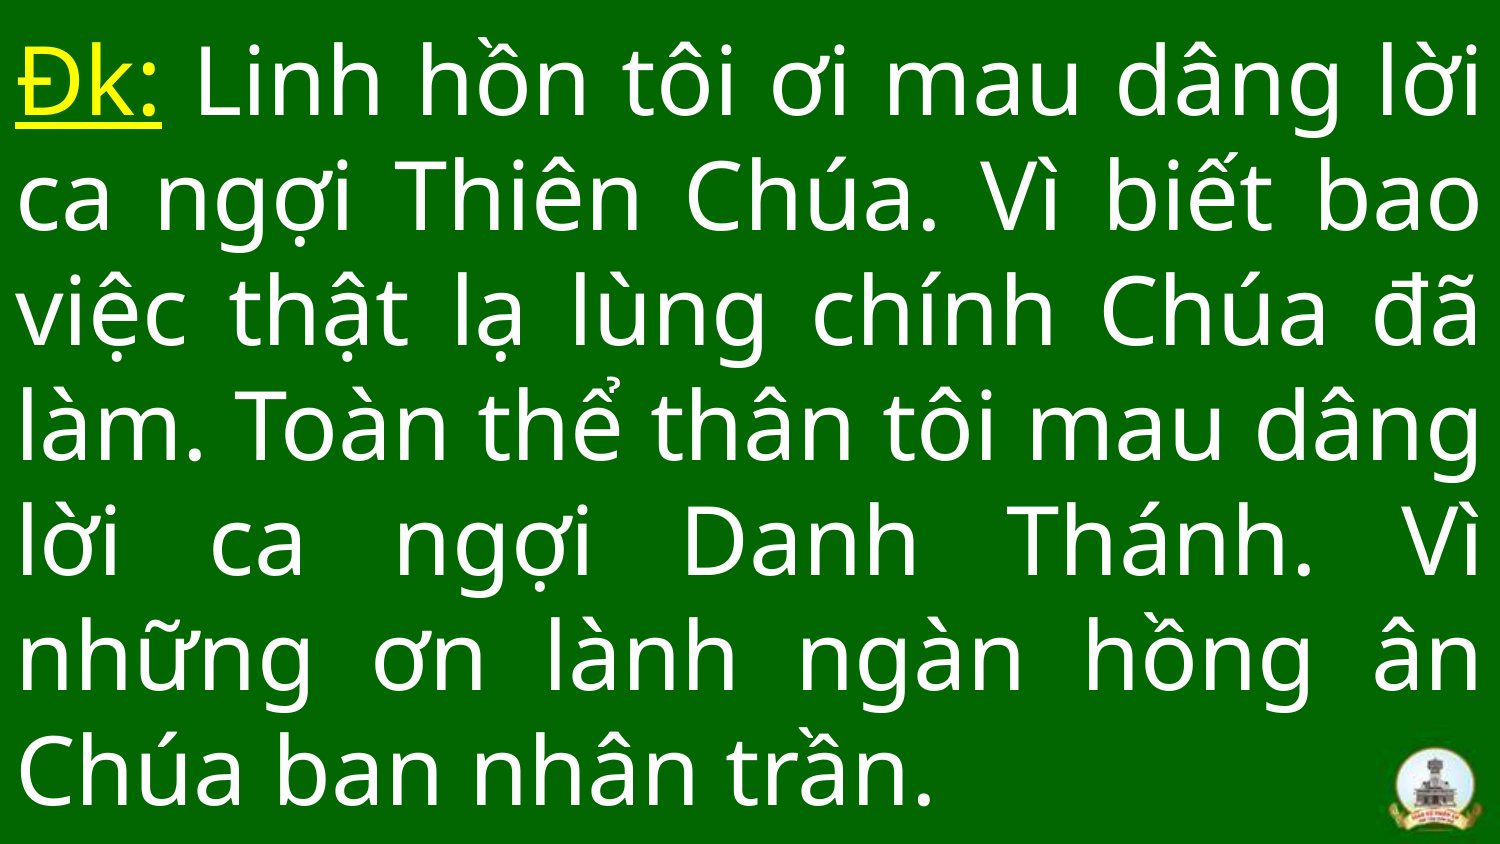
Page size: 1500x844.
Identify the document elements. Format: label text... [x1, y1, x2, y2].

title Đk: Linh hồn tôi ơi mau dâng lời ca ngợi Thiên Chúa. Vì biết bao việc thật lạ lùng chính Chúa đã làm. Toàn thể thân tôi mau dâng lời ca ngợi Danh Thánh. Vì những ơn lành ngàn hồng ân Chúa ban nhân trần. [0, 0, 1500, 844]
